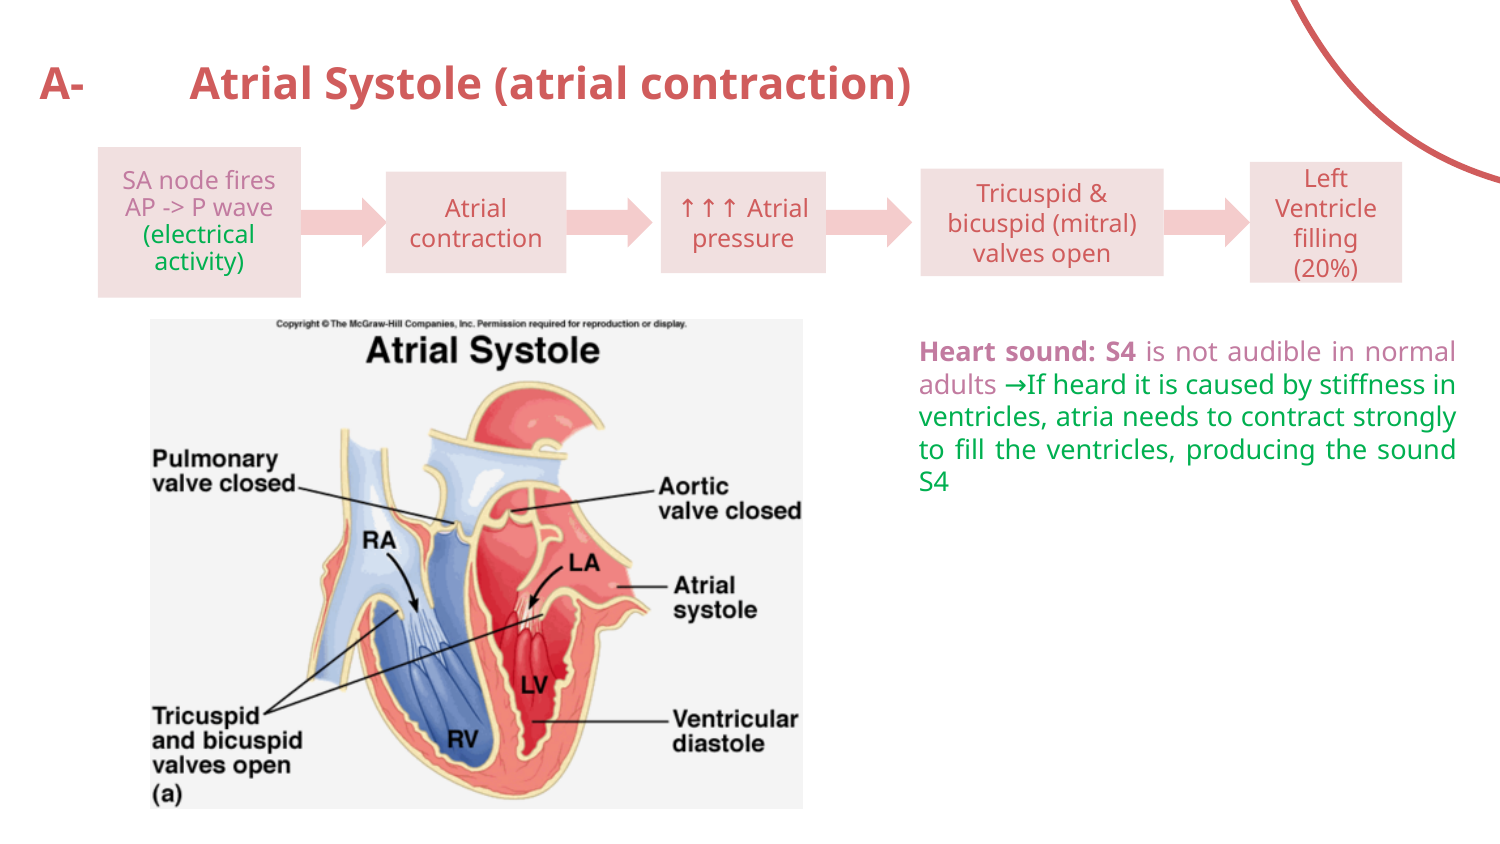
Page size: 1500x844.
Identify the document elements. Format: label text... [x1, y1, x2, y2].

text_box Atrial contraction [385, 171, 567, 274]
text_box [826, 197, 913, 248]
picture [149, 319, 803, 810]
text_box Left Ventricle filling (20%) [1249, 161, 1403, 283]
text_box Heart sound: S4 is not audible in normal adults →If heard it is caused by stiffness in ventricles, atria needs to contract strongly to fill the ventricles, producing the sound S4 [903, 319, 1472, 513]
text_box [566, 197, 653, 248]
title A- Atrial Systole (atrial contraction) [24, 39, 1500, 125]
text_box [1163, 197, 1251, 248]
text_box Tricuspid & bicuspid (mitral) valves open [920, 168, 1164, 277]
text_box [300, 197, 385, 248]
text_box ↑↑↑ Atrial pressure [660, 171, 826, 274]
text_box SA node fires AP -> P wave (electrical activity) [97, 147, 301, 298]
